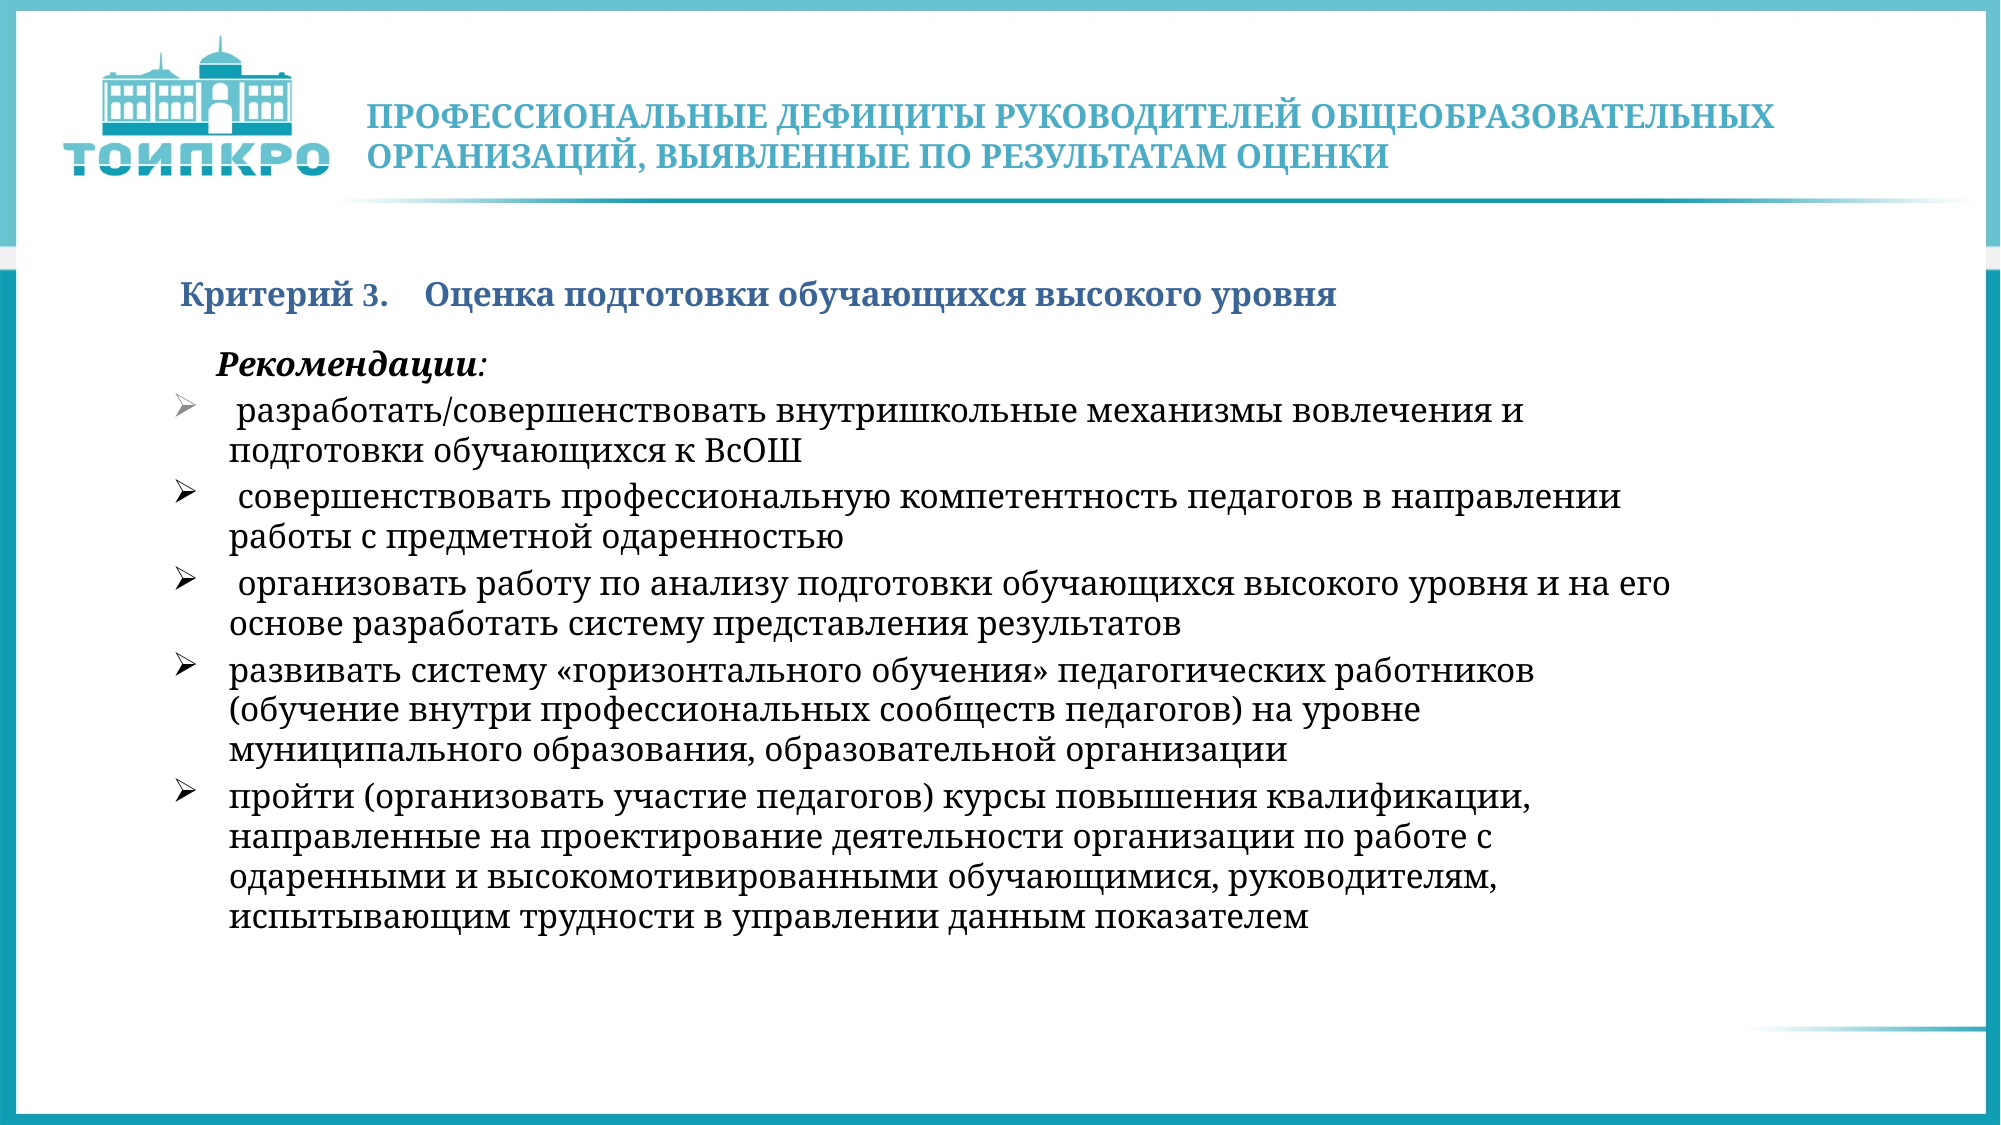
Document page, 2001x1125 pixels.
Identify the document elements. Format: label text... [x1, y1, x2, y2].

list Критерий 3. Оценка подготовки обучающихся высокого уровня Рекомендации: разработать/совершенствовать внутришкольные механизмы вовлечения и подготовки обучающихся к ВсОШ совершенствовать профессиональную компетентность педагогов в направлении работы с предметной одаренностью организовать работу по анализу подготовки обучающихся высокого уровня и на его основе разработать систему представления результатов развивать систему «горизонтального обучения» педагогических работников (обучение внутри профессиональных сообществ педагогов) на уровне муниципального образования, образовательной организации пройти (организовать участие педагогов) курсы повышения квалификации, направленные на проектирование деятельности организации по работе с одаренными и высокомотивированными обучающимися, руководителям, испытывающим трудности в управлении данным показателем [157, 369, 1712, 943]
title Профессиональные дефициты руководителей общеобразовательных организаций, выявленные по результатам оценки [351, 87, 1922, 197]
picture [0, 0, 2001, 1125]
